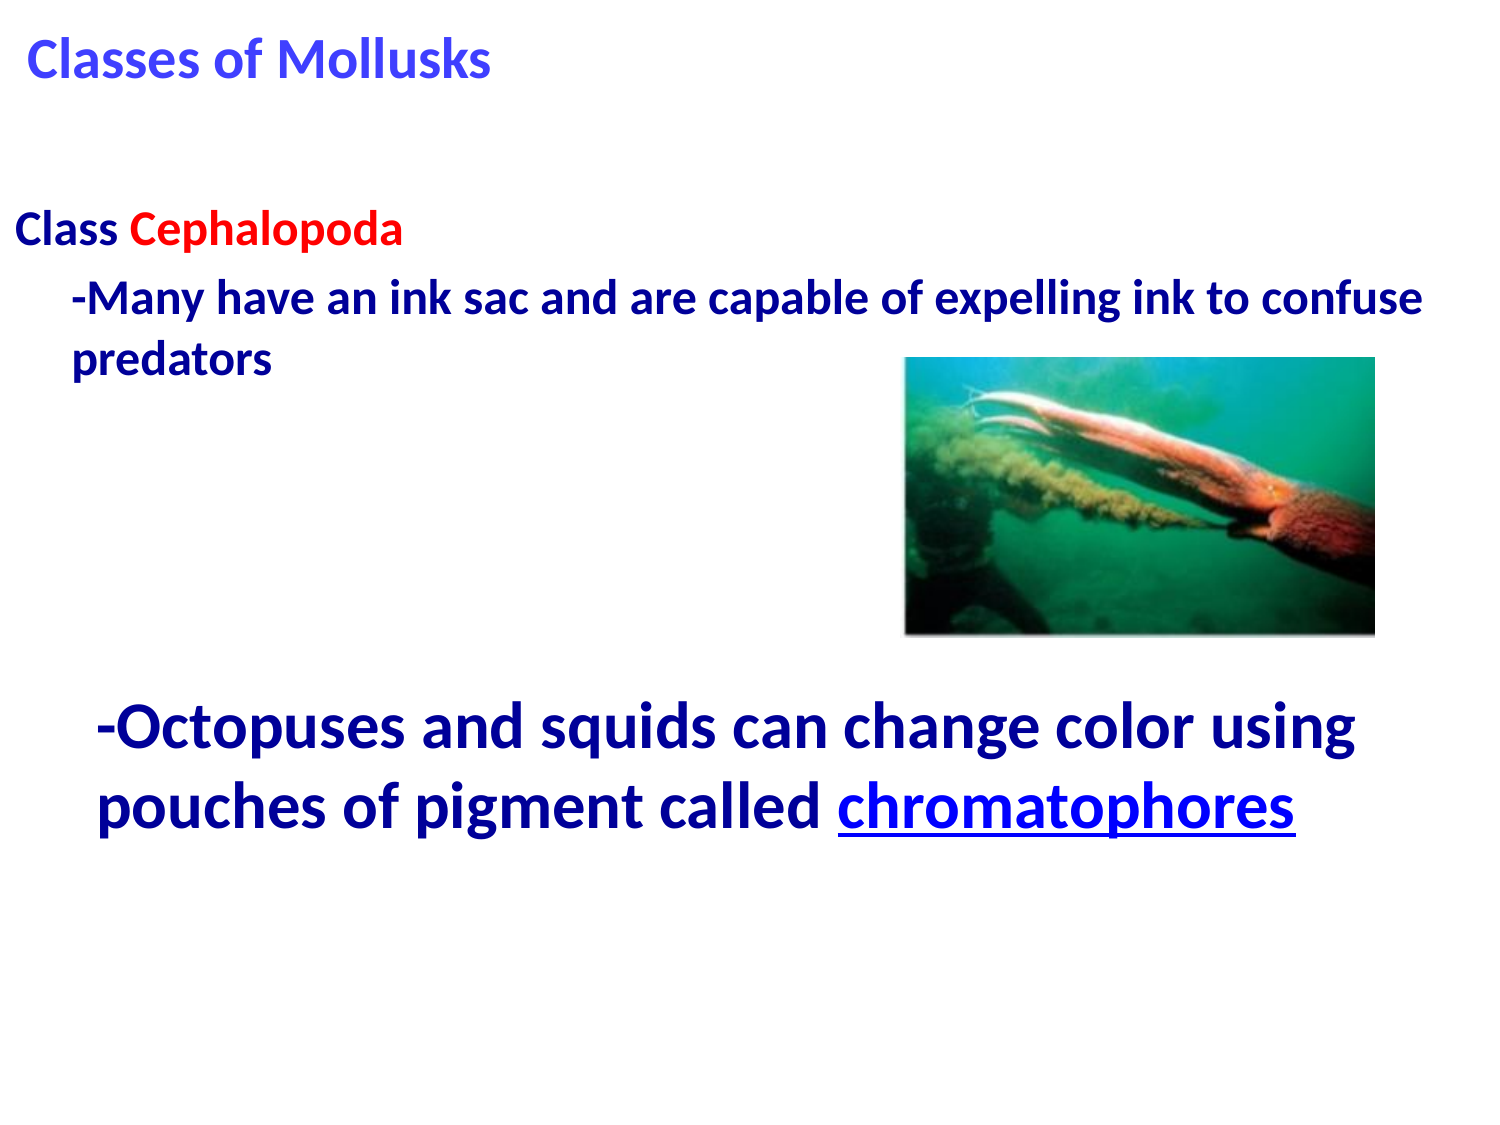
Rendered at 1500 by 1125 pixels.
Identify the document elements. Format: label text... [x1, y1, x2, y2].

title Classes of Mollusks [12, 12, 1486, 98]
list Class Cephalopoda -Many have an ink sac and are capable of expelling ink to confuse predators [0, 187, 1476, 626]
text_box -Octopuses and squids can change color using pouches of pigment called chromatophores [24, 675, 1450, 1100]
picture [899, 357, 1376, 638]
